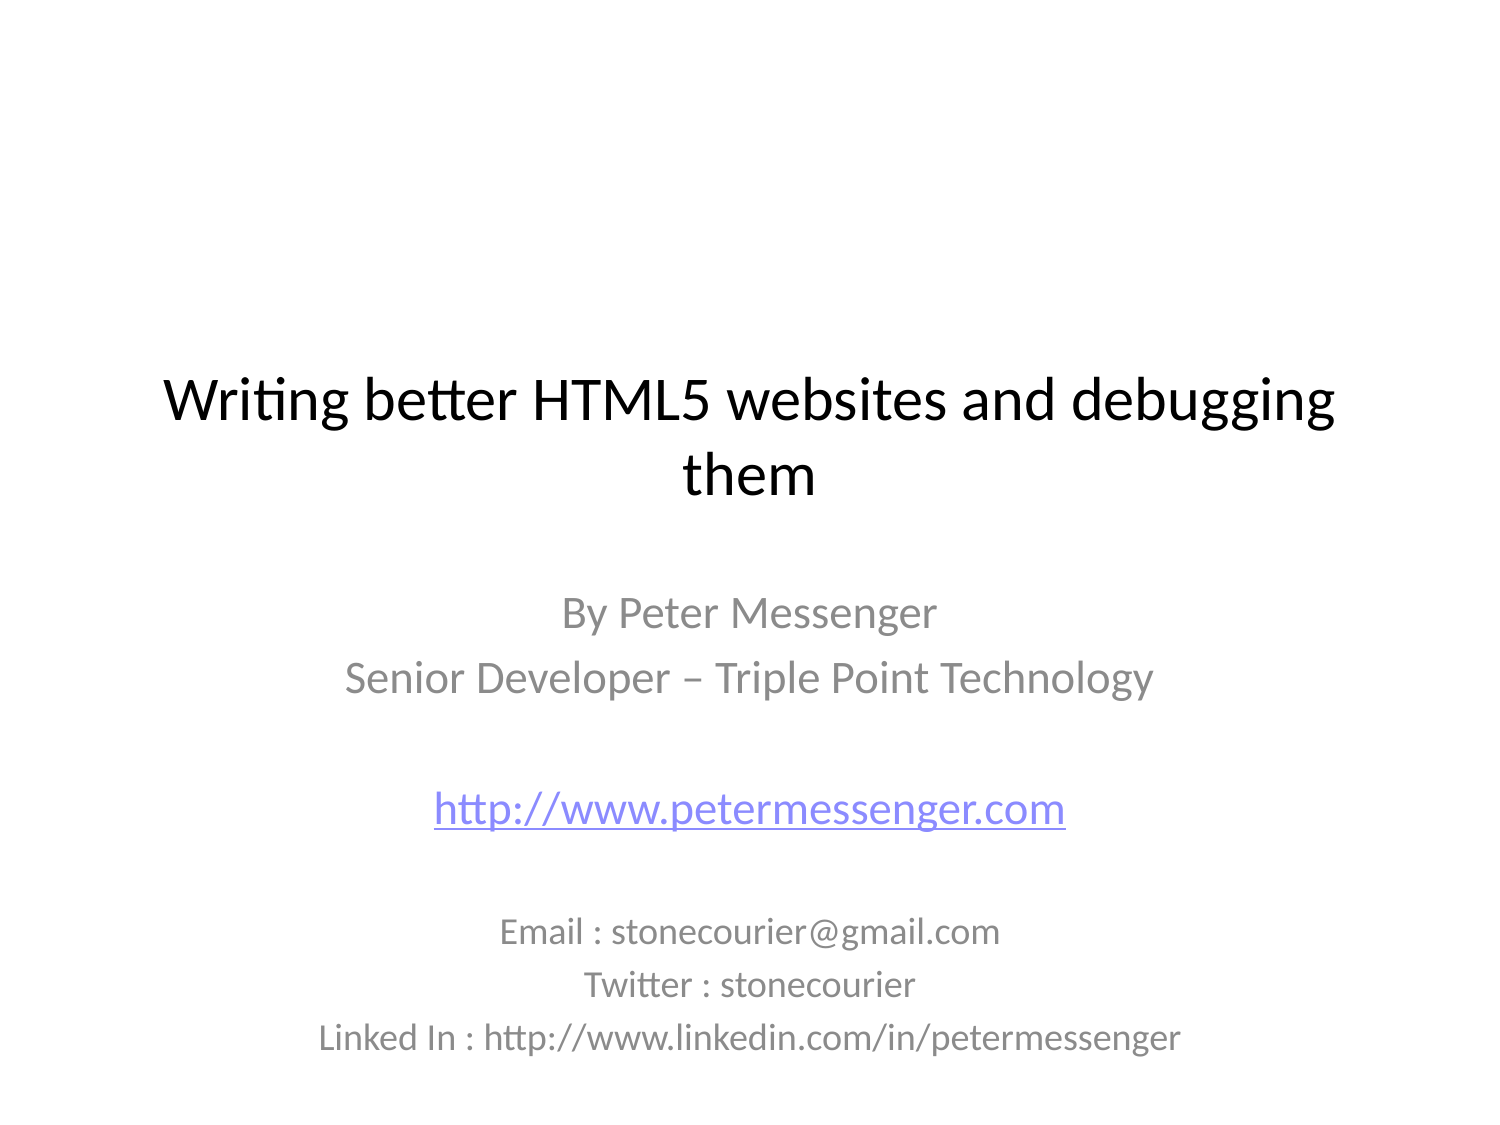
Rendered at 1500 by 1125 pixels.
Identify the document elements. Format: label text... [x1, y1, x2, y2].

subtitle By Peter Messenger Senior Developer – Triple Point Technology http://www.petermessenger.com Email : stonecourier@gmail.com Twitter : stonecourier Linked In : http://www.linkedin.com/in/petermessenger [112, 574, 1388, 1071]
title Writing better HTML5 websites and debugging them [112, 349, 1388, 574]
